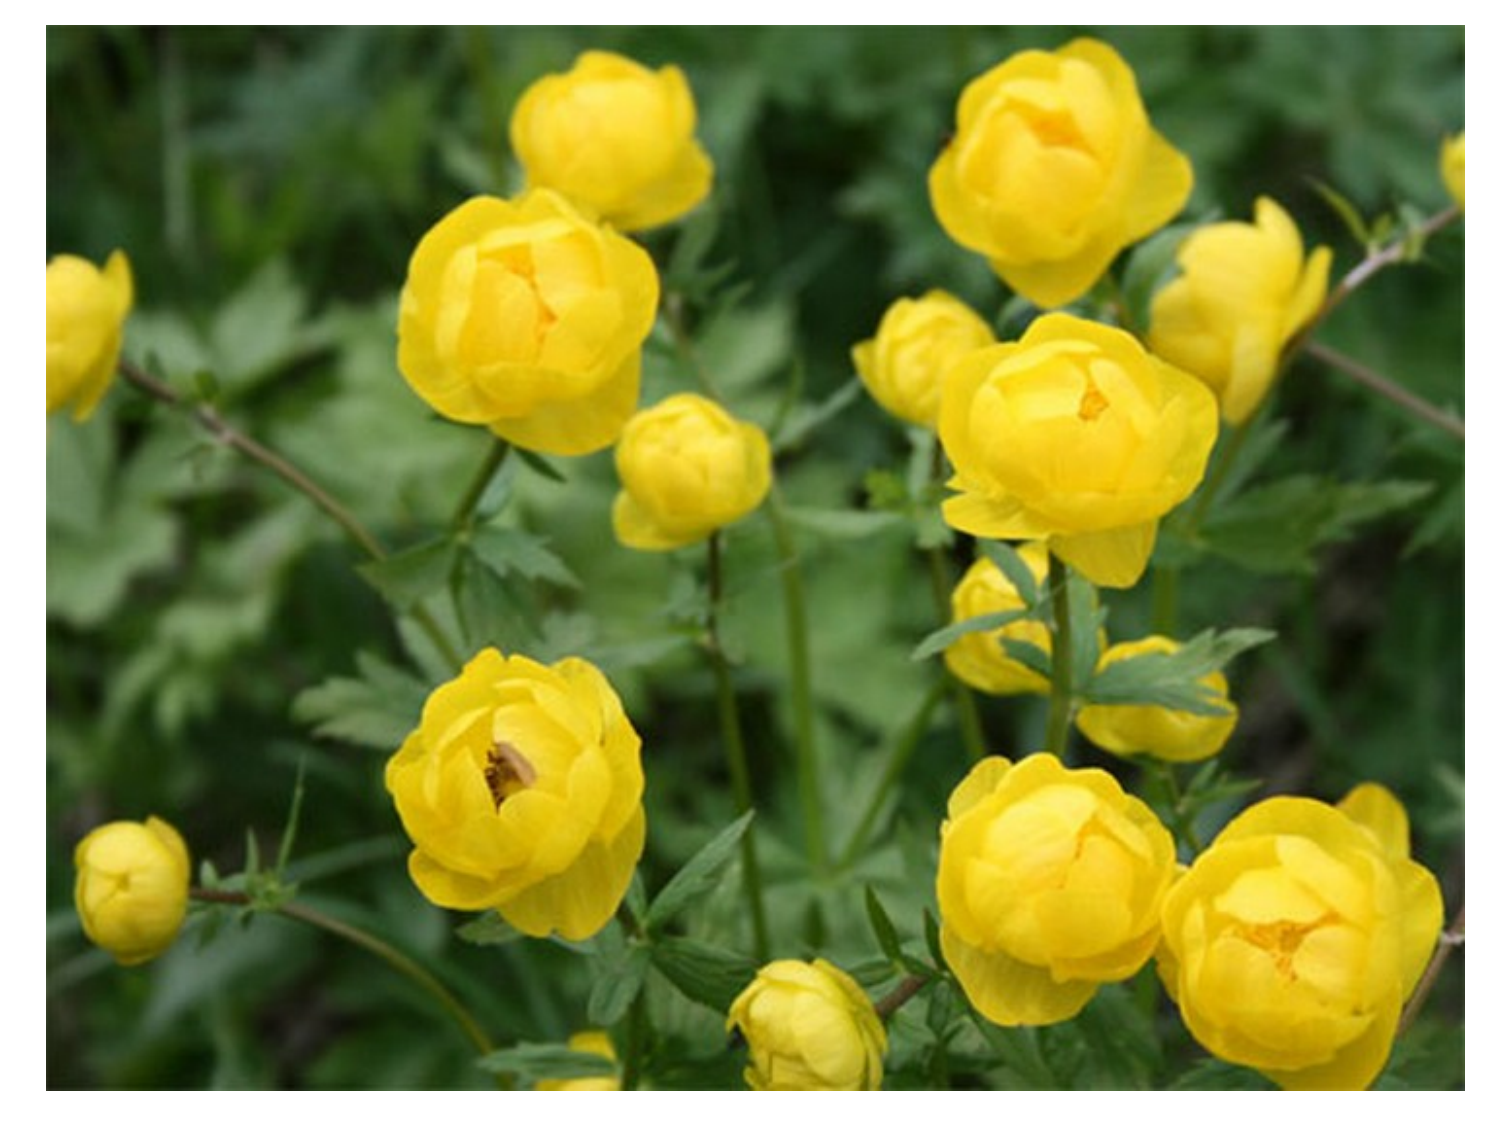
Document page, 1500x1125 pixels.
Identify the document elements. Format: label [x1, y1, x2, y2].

picture [46, 25, 1466, 1091]
